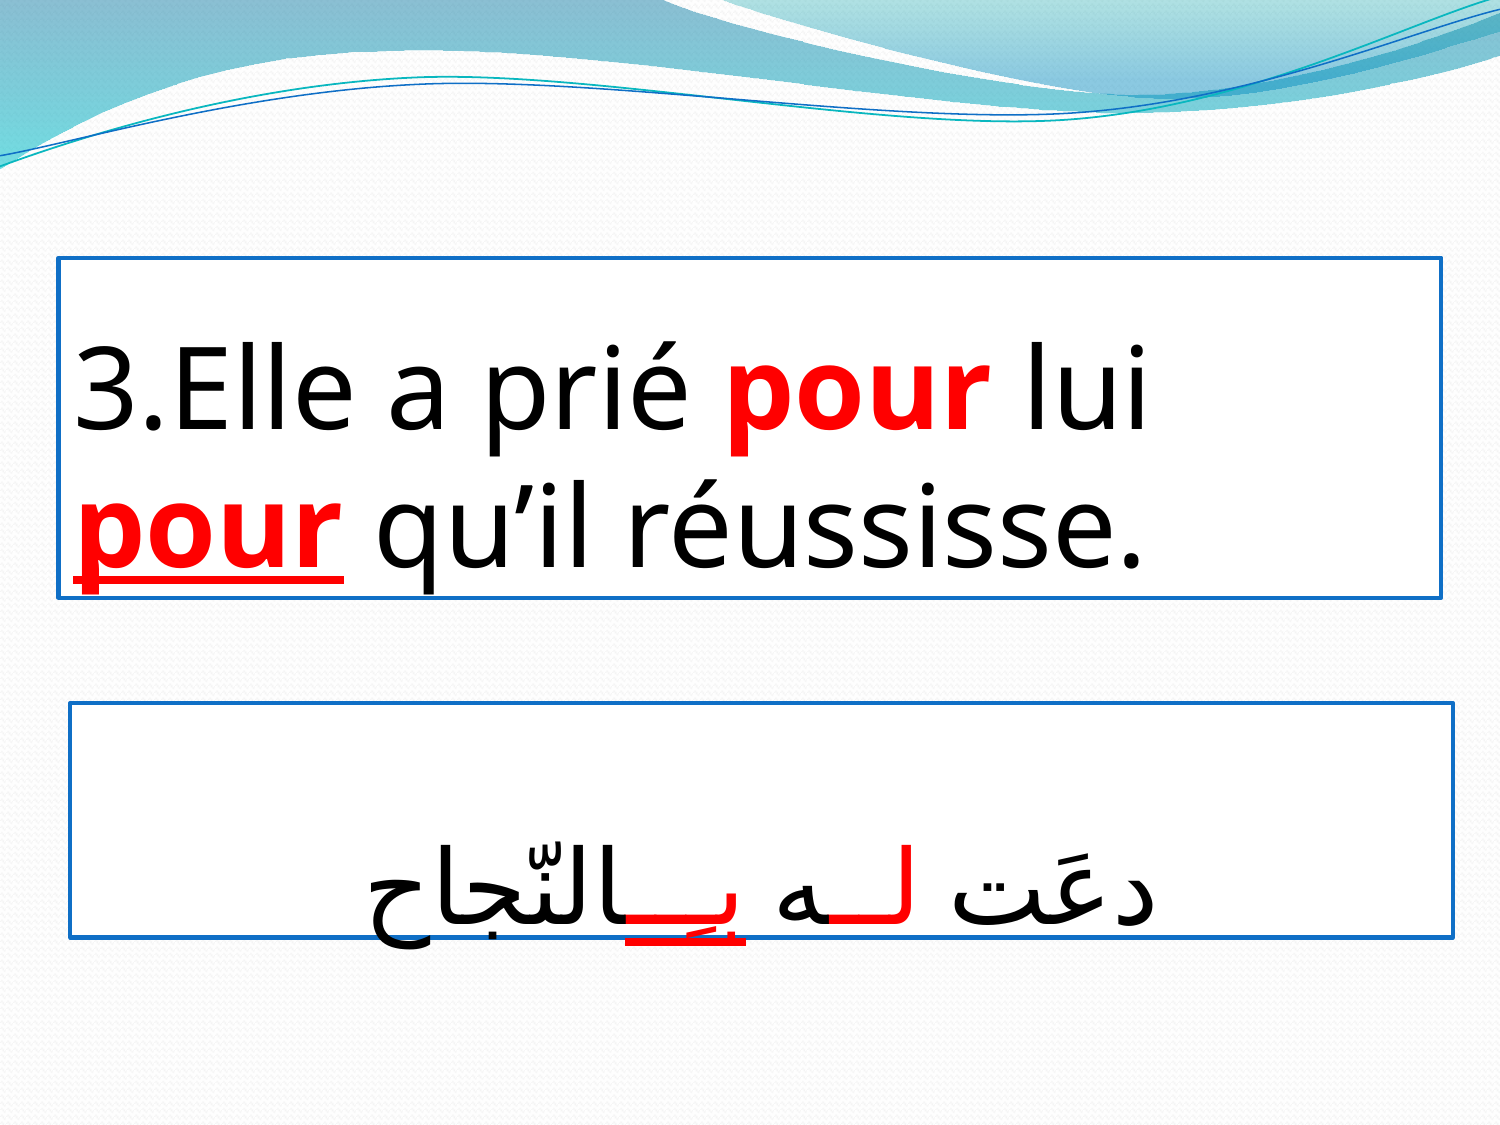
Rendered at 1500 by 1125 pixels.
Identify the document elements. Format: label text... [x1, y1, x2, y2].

text_box دعَت لــه بـِــالنّجاح [68, 701, 1455, 940]
text_box 3.Elle a prié pour lui pour qu’il réussisse. [56, 256, 1443, 600]
